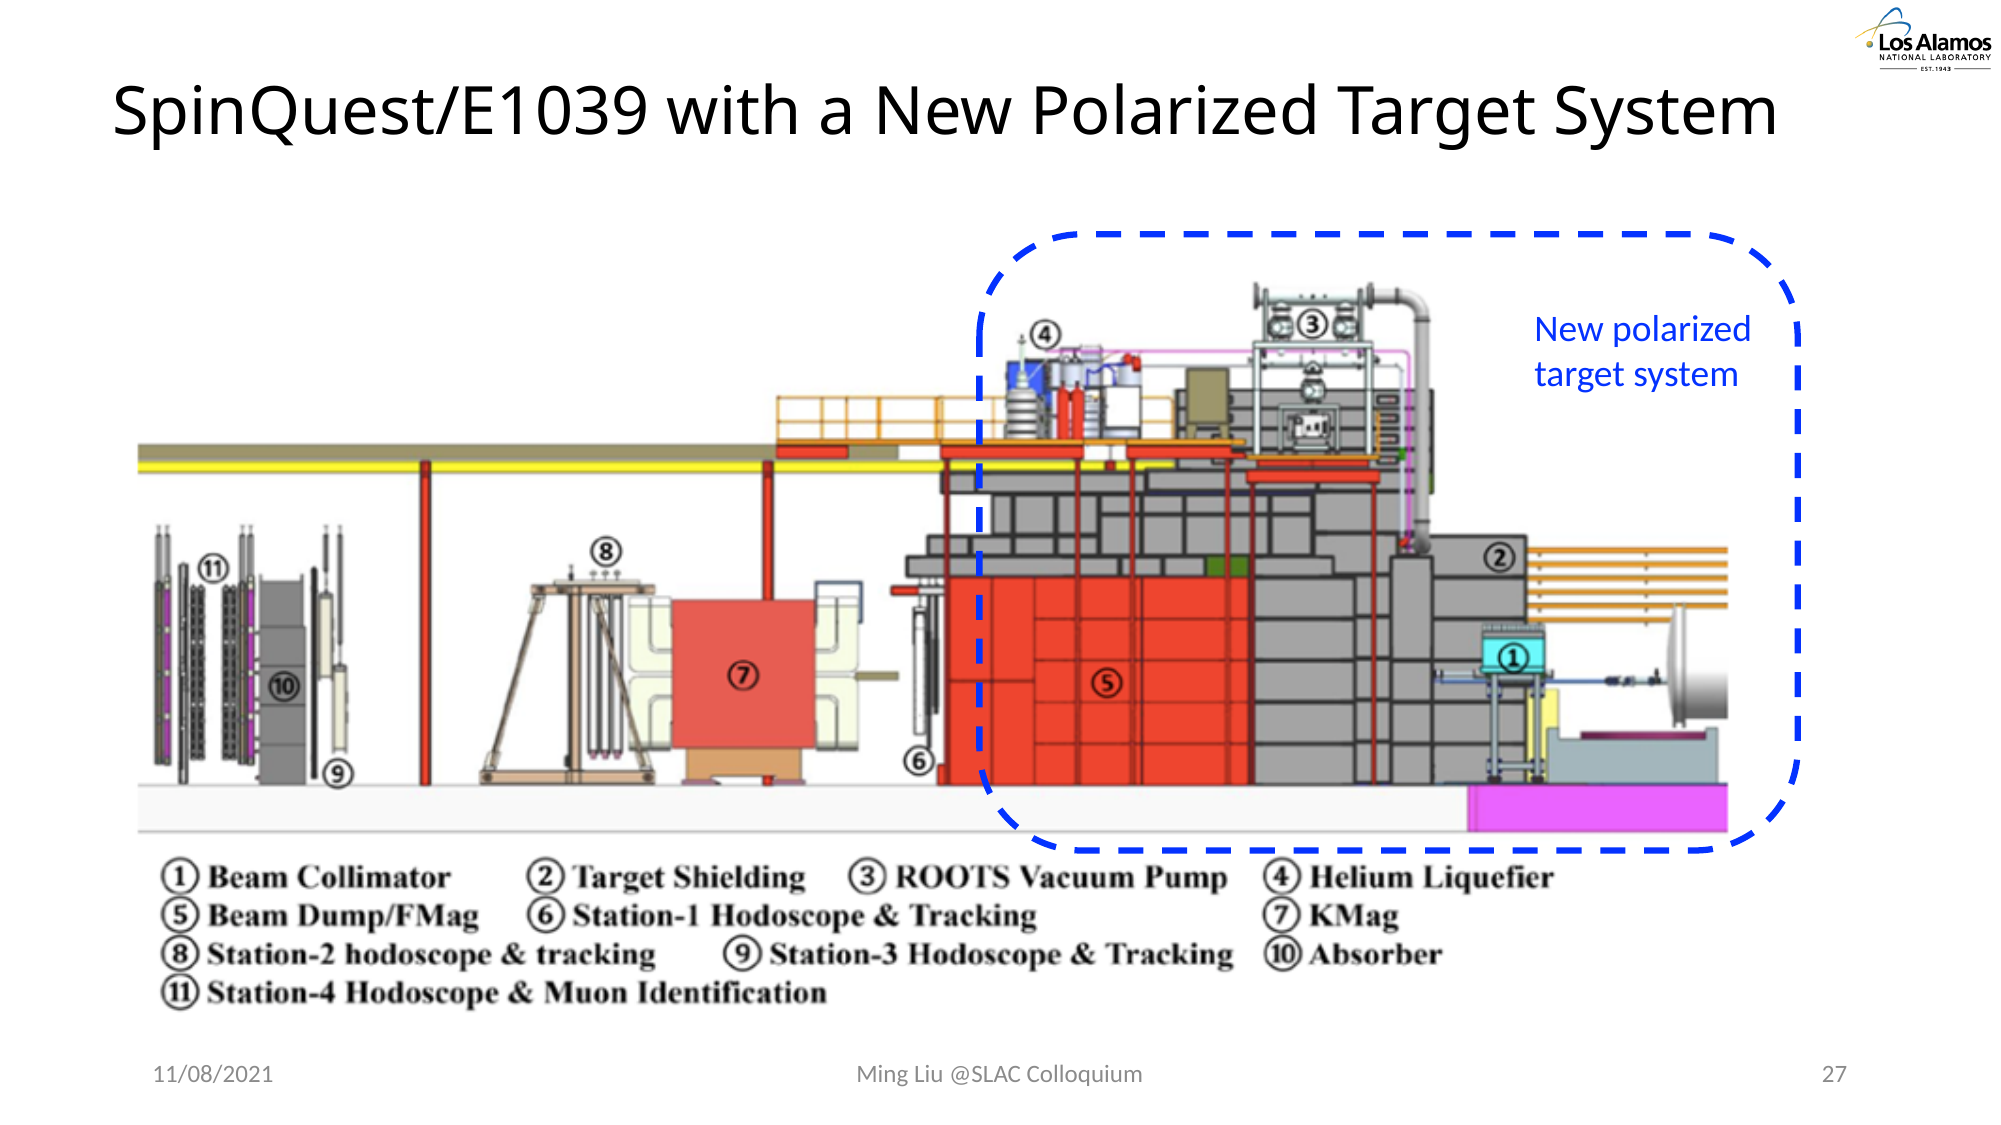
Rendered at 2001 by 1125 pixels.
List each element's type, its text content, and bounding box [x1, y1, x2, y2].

picture [1853, 0, 1998, 87]
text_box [78, 234, 1798, 1031]
title SpinQuest/E1039 with a New Polarized Target System [97, 4, 1932, 222]
slide_number 27 [1412, 1042, 1863, 1103]
footer Ming Liu @SLAC Colloquium [662, 1042, 1338, 1103]
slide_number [137, 1042, 588, 1103]
